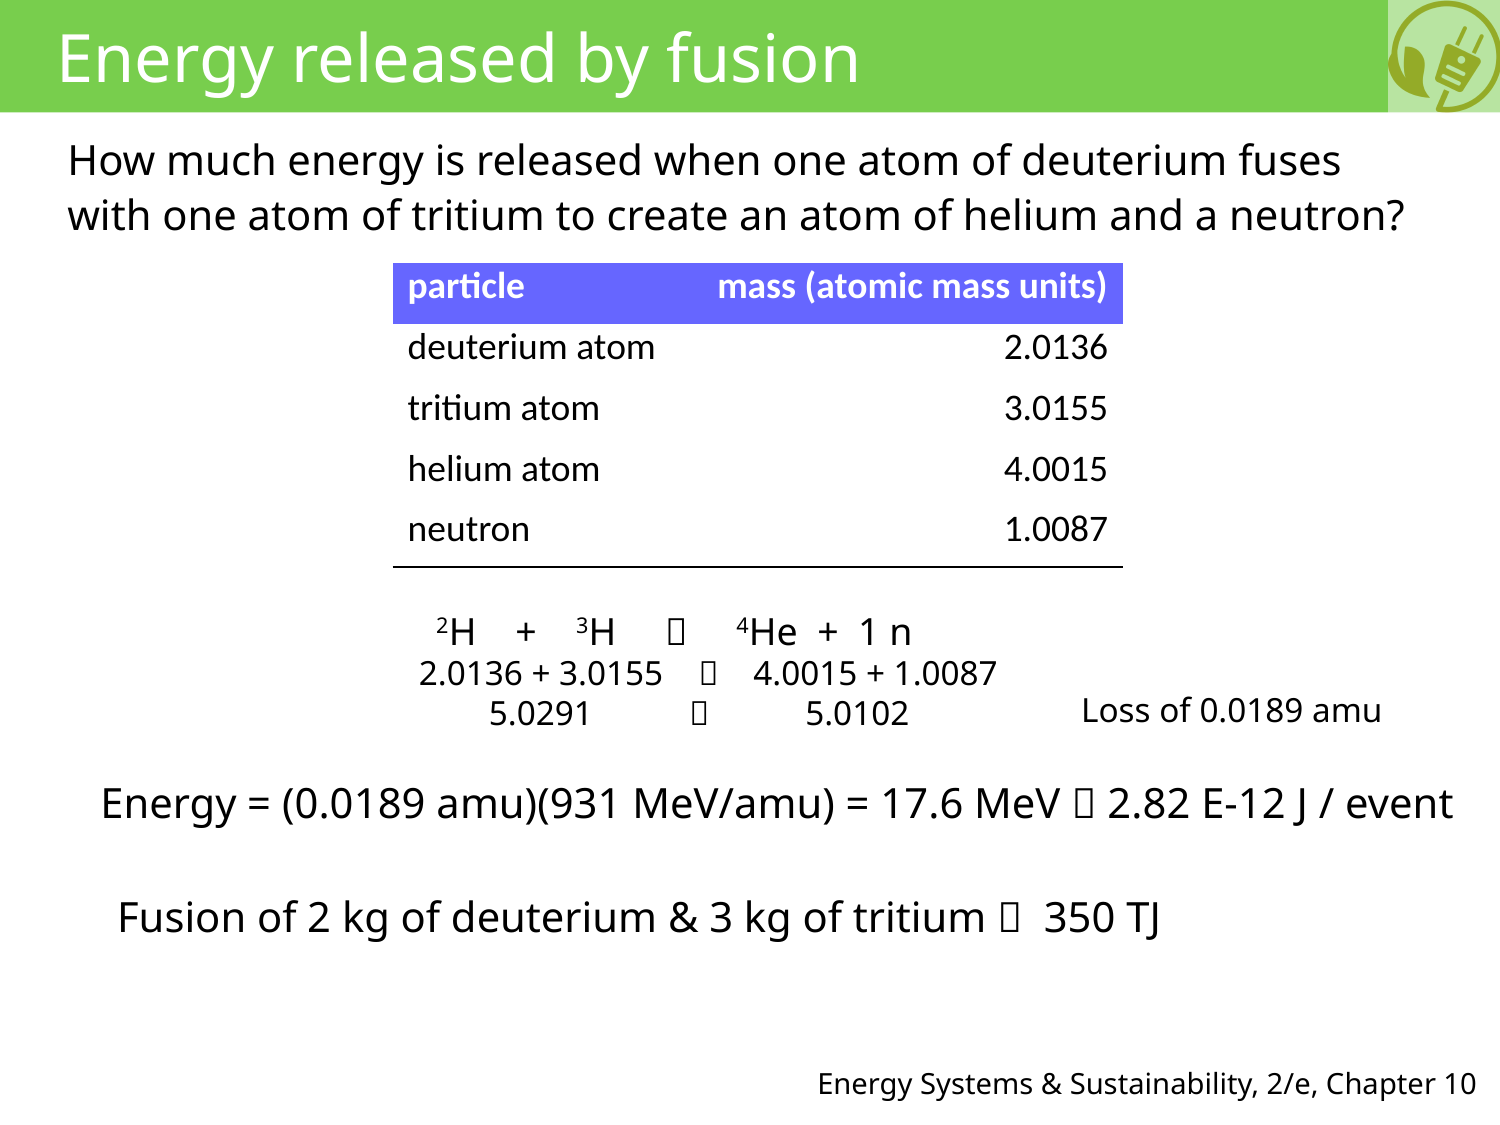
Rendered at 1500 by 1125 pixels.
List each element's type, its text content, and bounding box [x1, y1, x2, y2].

text_box Energy released by fusion [41, 8, 878, 103]
picture [1388, 0, 1500, 114]
table_cell tritium atom [393, 385, 694, 445]
table_header mass (atomic mass units) [694, 263, 1123, 324]
text_box Energy = (0.0189 amu)(931 MeV/amu) = 17.6 MeV  2.82 E-12 J / event [85, 769, 1469, 835]
table_cell neutron [393, 506, 694, 566]
text_box Fusion of 2 kg of deuterium & 3 kg of tritium  350 TJ [102, 883, 1177, 948]
table_cell deuterium atom [393, 324, 694, 385]
table_header particle [393, 263, 694, 324]
table_cell helium atom [393, 445, 694, 506]
table_cell 4.0015 [694, 445, 1123, 506]
text_box [0, 0, 1388, 113]
text_box How much energy is released when one atom of deuterium fuses with one atom of tritium to create an atom of helium and a neutron? [52, 121, 1452, 246]
text_box Loss of 0.0189 amu [1066, 681, 1398, 737]
table_cell 1.0087 [694, 506, 1123, 566]
table_cell 2.0136 [694, 324, 1123, 385]
table_cell 3.0155 [694, 385, 1123, 445]
text_box Energy Systems & Sustainability, 2/e, Chapter 10 [802, 1057, 1493, 1108]
text_box 2H + 3H  4He + 1 n 2.0136 + 3.0155  4.0015 + 1.0087 5.0291  5.0102 [404, 600, 1014, 740]
